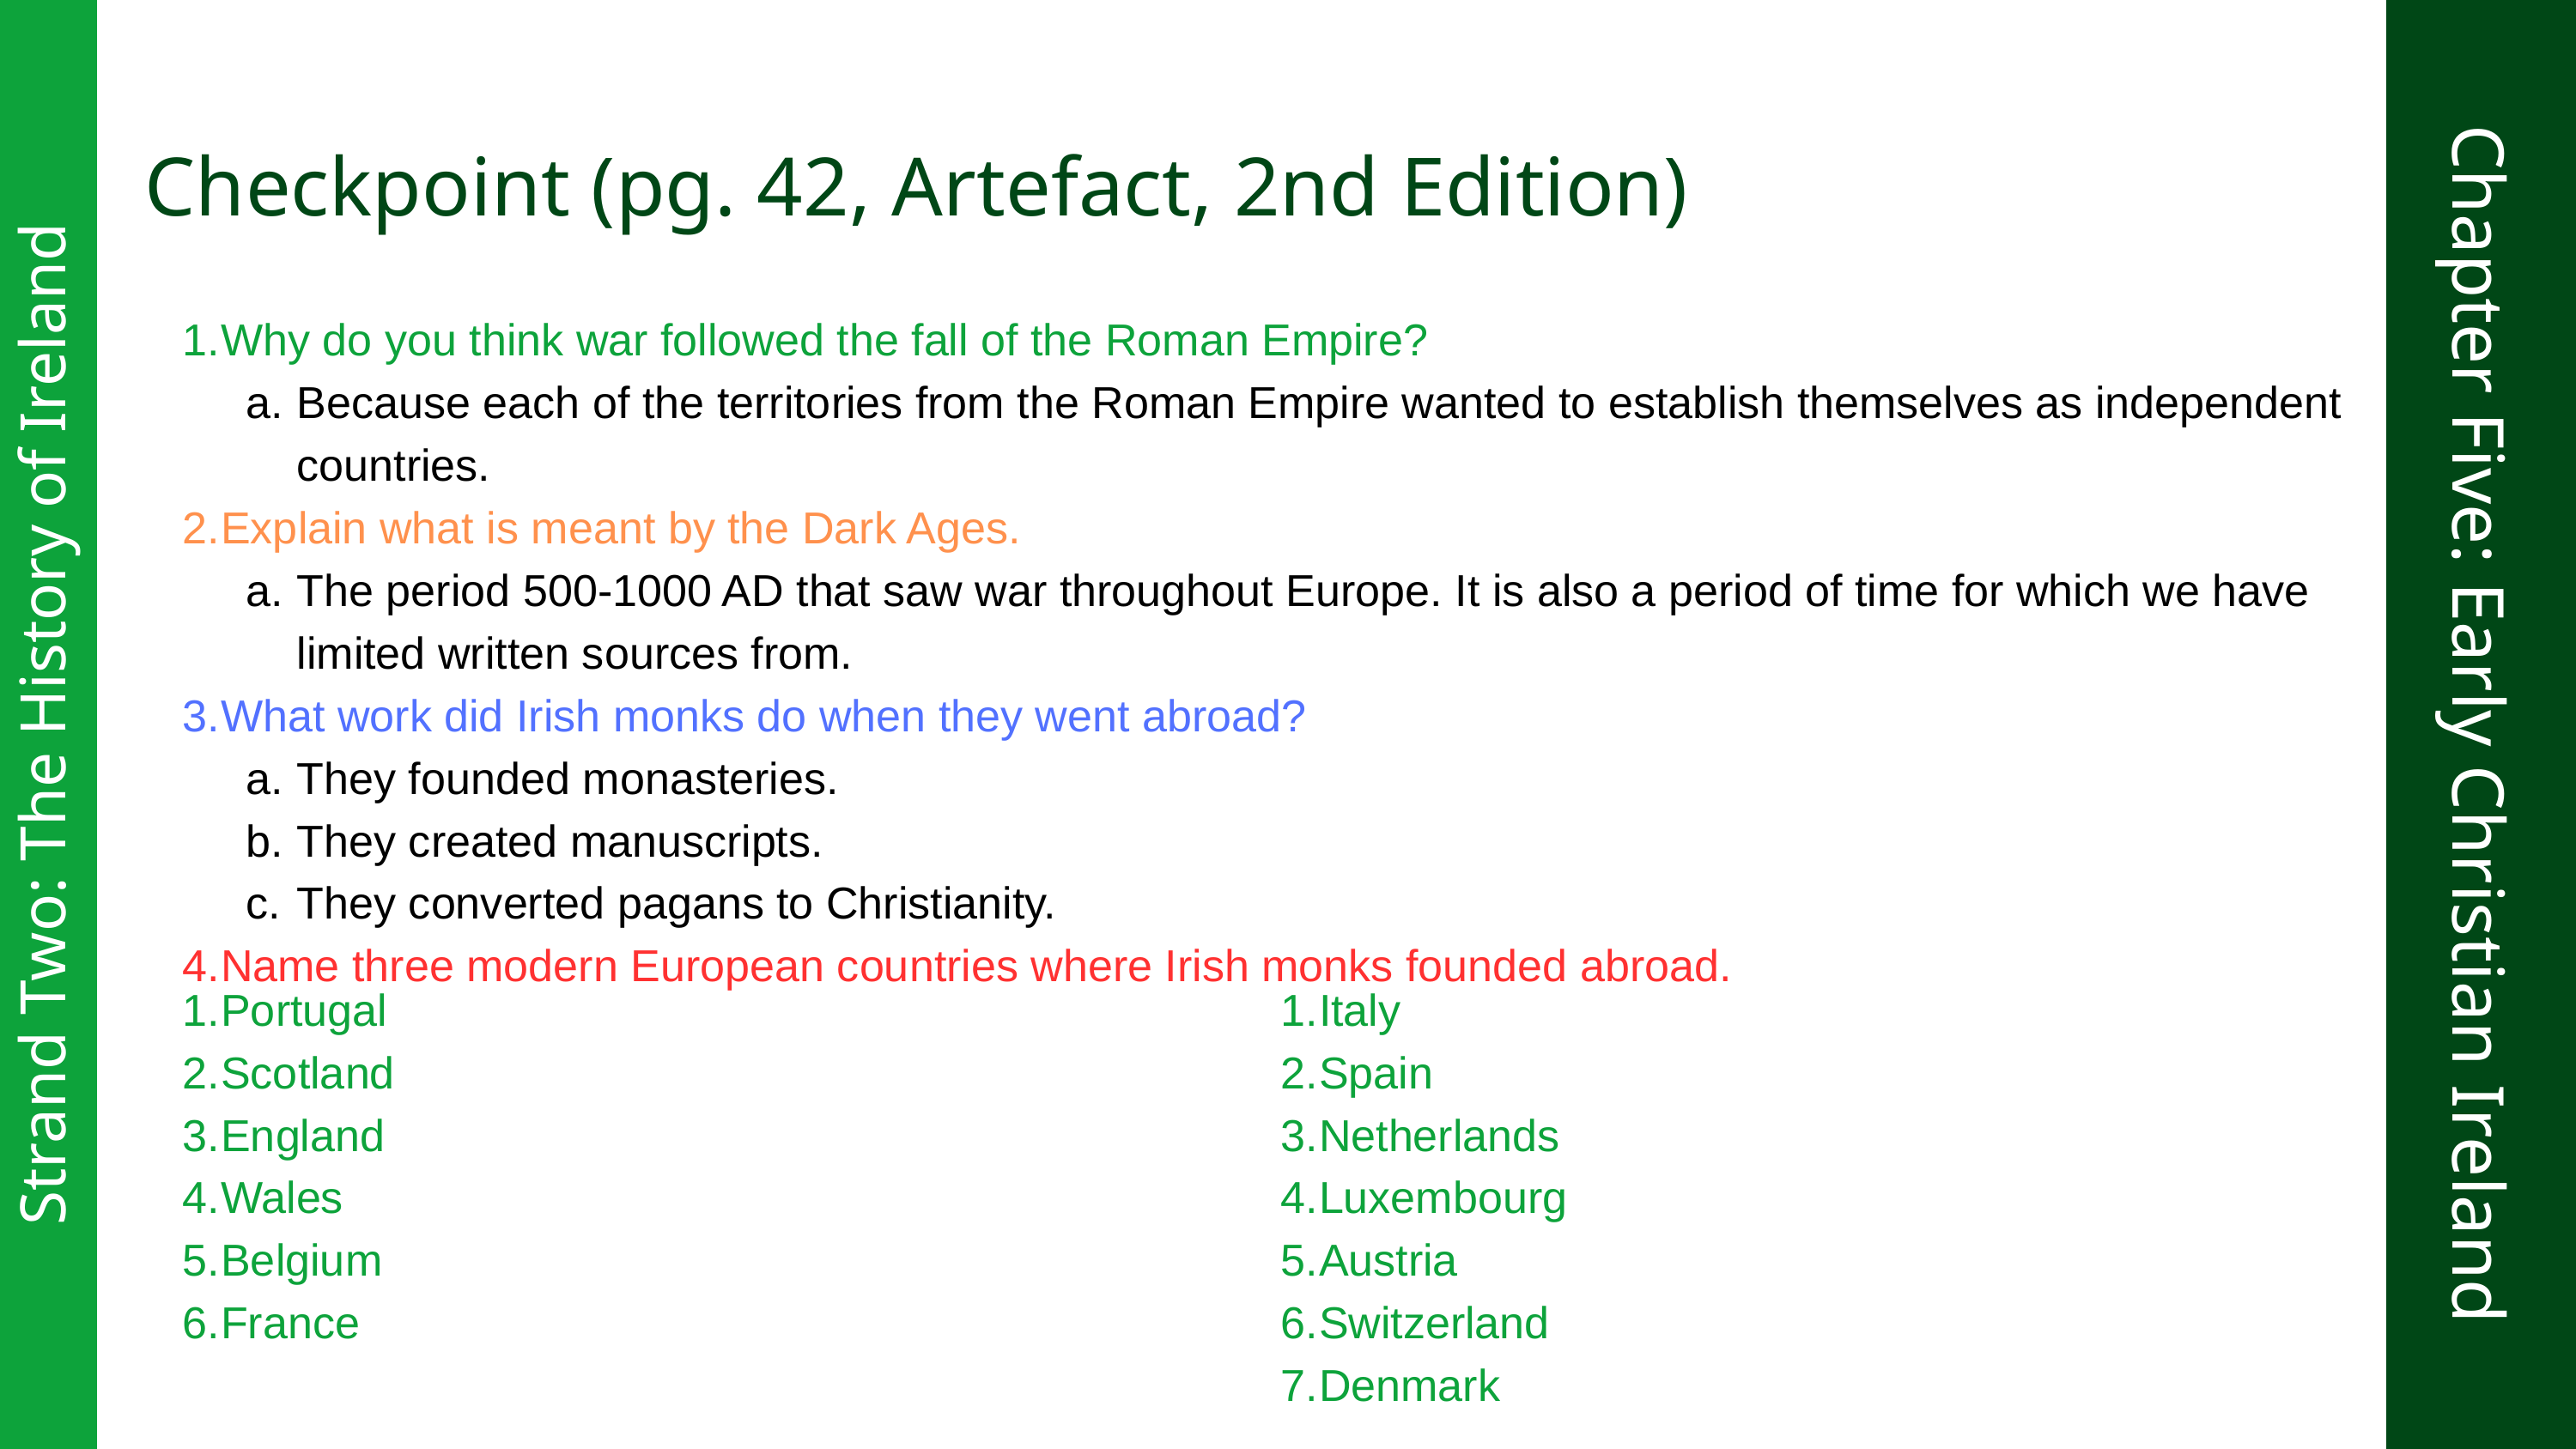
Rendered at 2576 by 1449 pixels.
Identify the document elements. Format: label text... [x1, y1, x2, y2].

text_box Why do you think war followed the fall of the Roman Empire? Because each of the territories from the Roman Empire wanted to establish themselves as independent countries. Explain what is meant by the Dark Ages. The period 500-1000 AD that saw war throughout Europe. It is also a period of time for which we have limited written sources from. What work did Irish monks do when they went abroad? They founded monasteries. They created manuscripts. They converted pagans to Christianity. Name three modern European countries where Irish monks founded abroad. [144, 302, 2344, 972]
text_box Checkpoint (pg. 42, Artefact, 2nd Edition) [144, 119, 2344, 233]
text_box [0, 0, 97, 1449]
text_box Italy Spain Netherlands Luxembourg Austria Switzerland Denmark [1242, 972, 2382, 1410]
text_box Portugal Scotland England Wales Belgium France [144, 972, 1242, 1348]
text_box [2385, 0, 2576, 1449]
